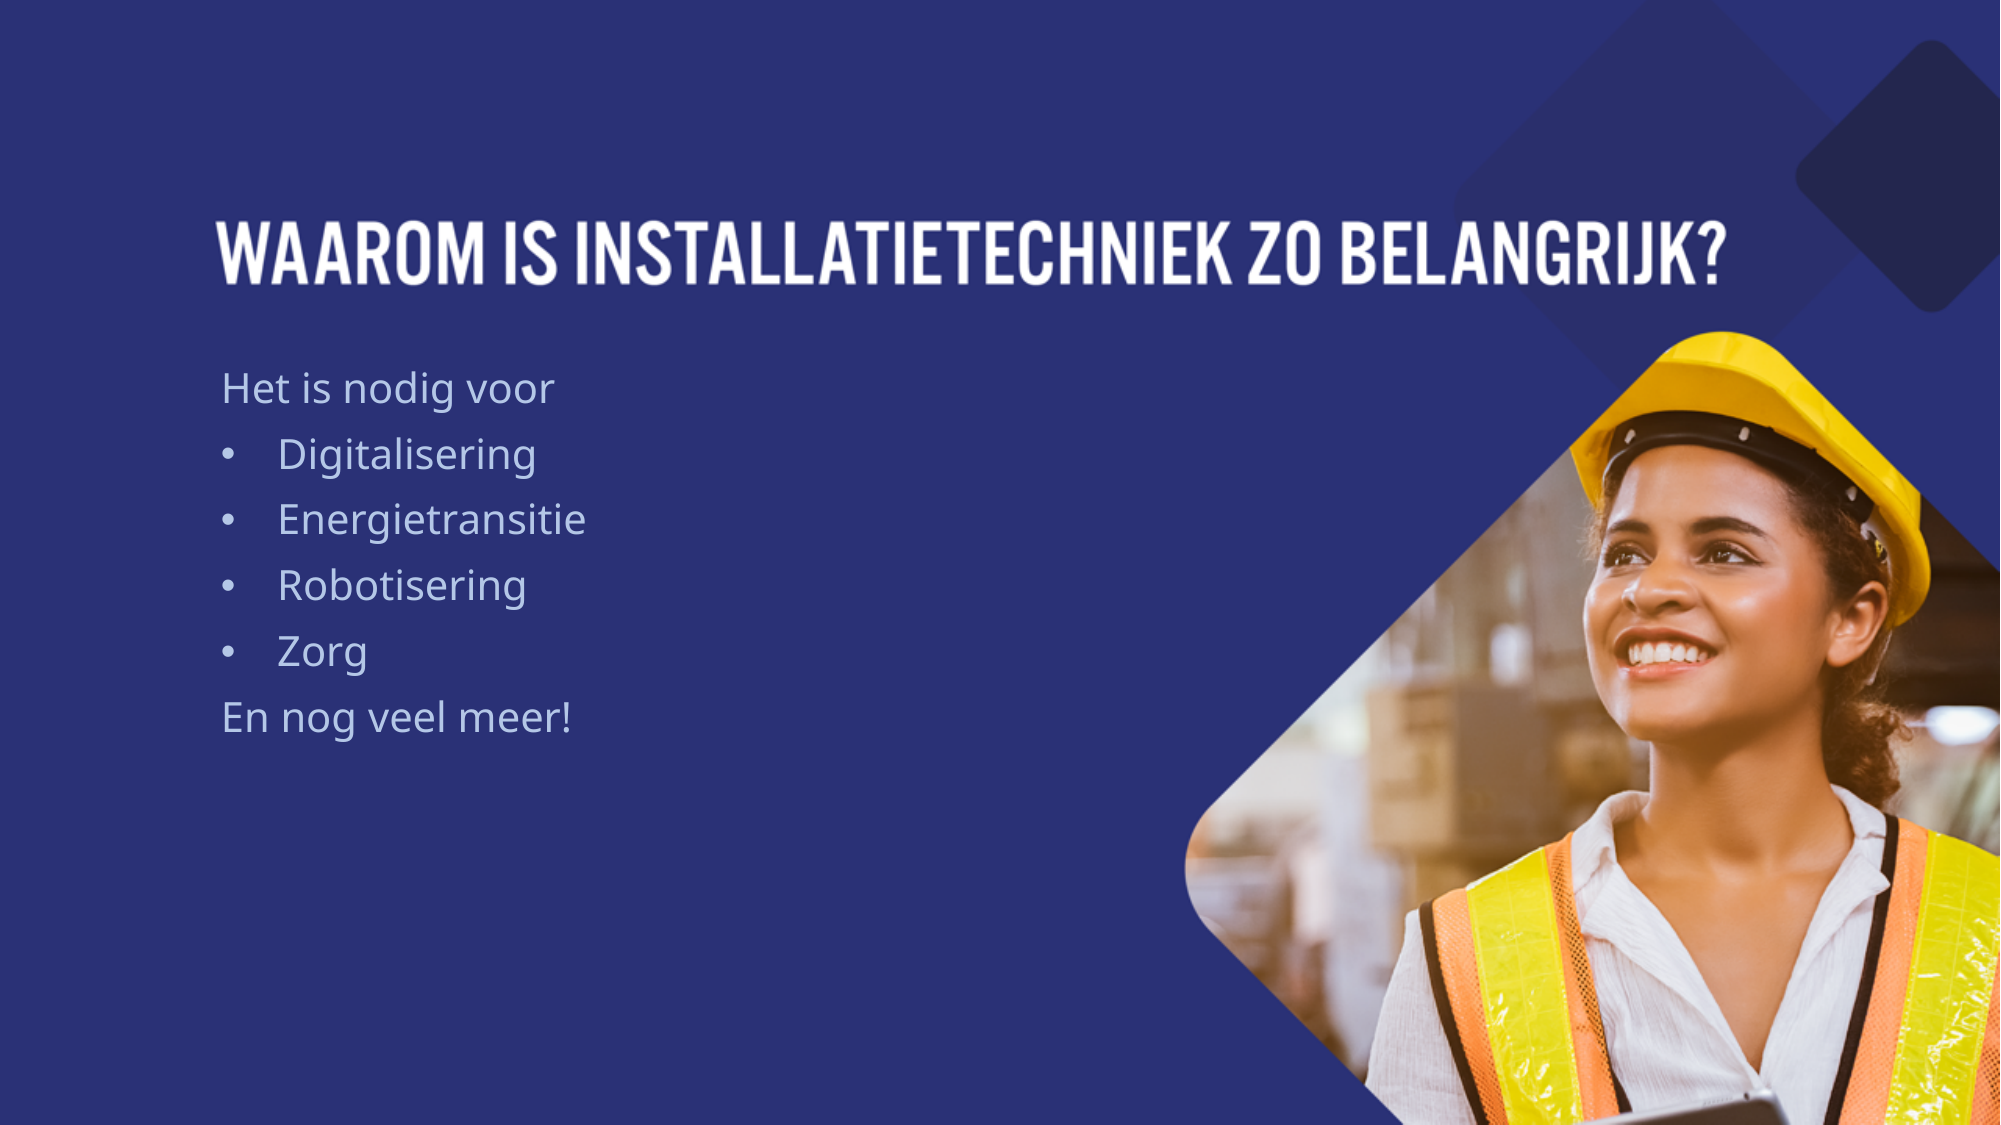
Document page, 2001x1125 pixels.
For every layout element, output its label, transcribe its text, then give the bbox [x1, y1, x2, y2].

text_box Het is nodig voor Digitalisering Energietransitie Robotisering Zorg En nog veel meer! [205, 360, 1069, 923]
picture [0, 0, 2000, 1125]
